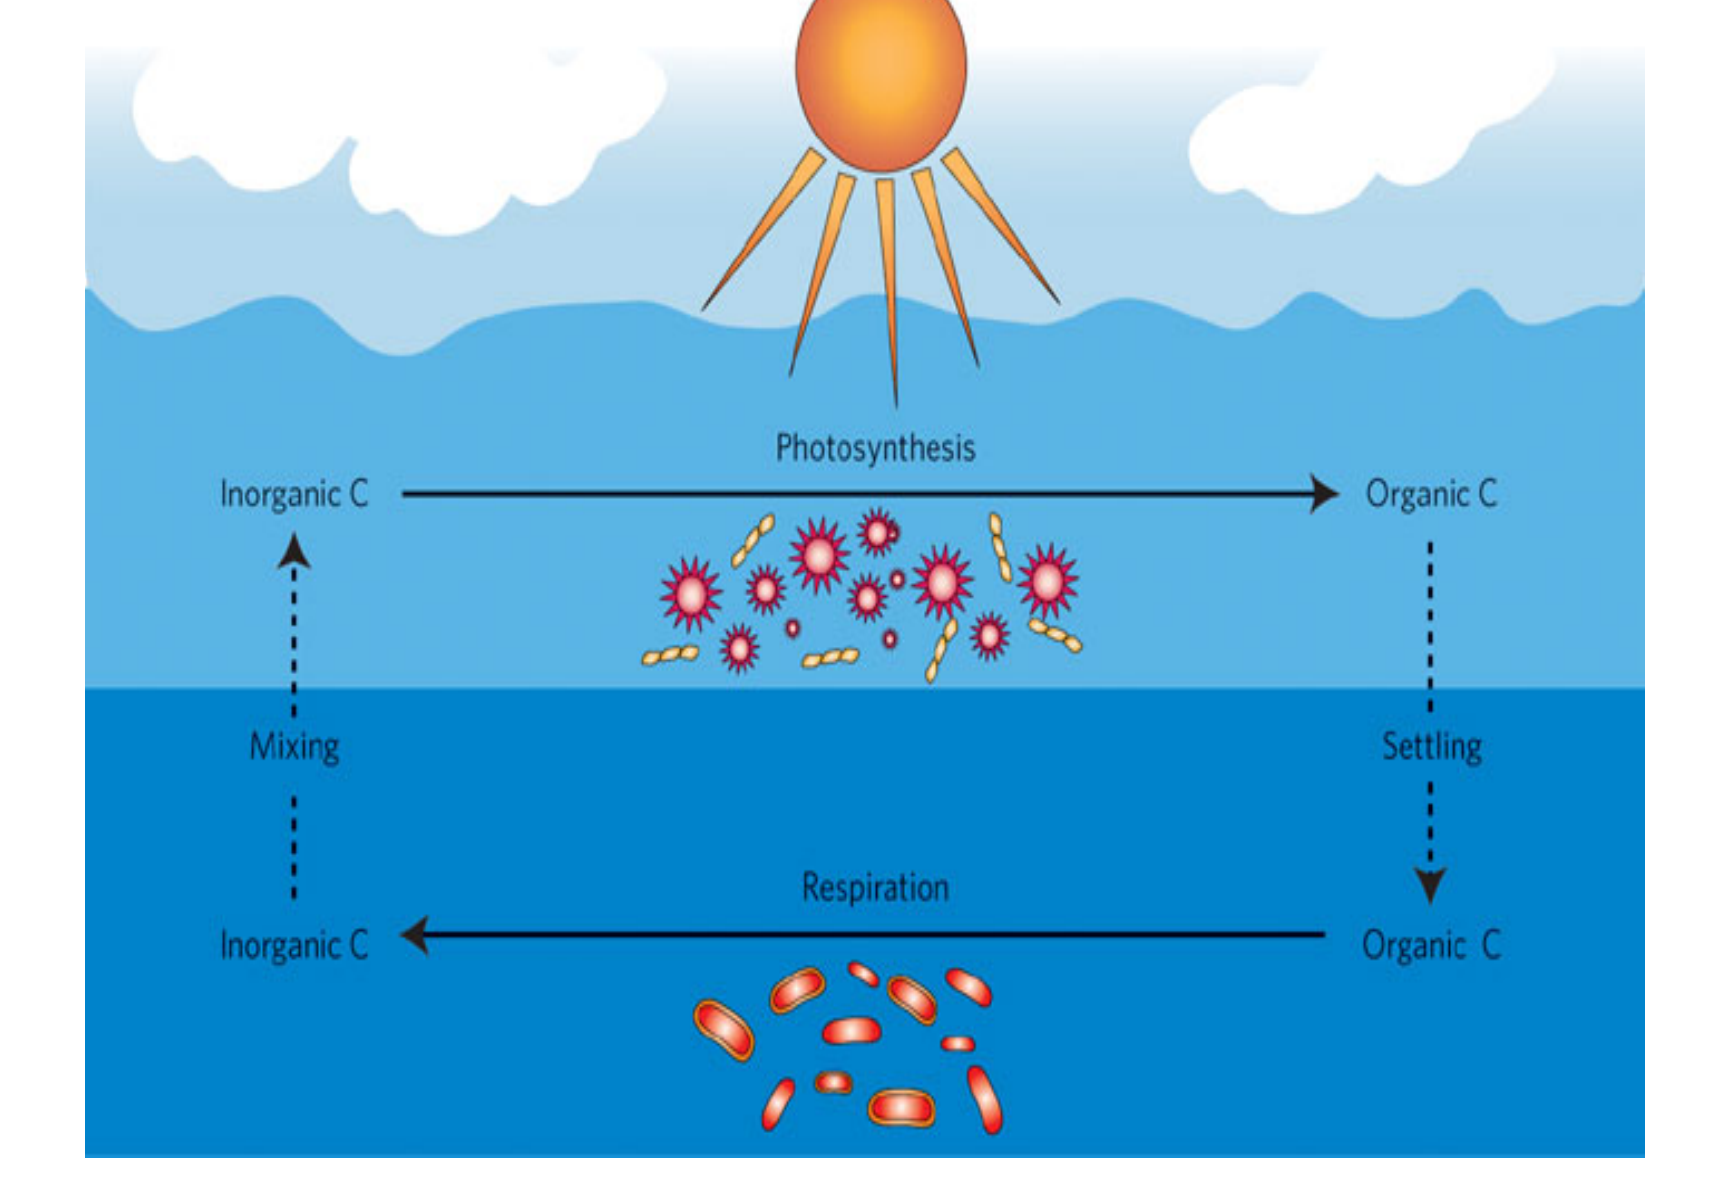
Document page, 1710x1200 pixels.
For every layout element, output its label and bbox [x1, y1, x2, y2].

picture [85, 0, 1645, 1158]
